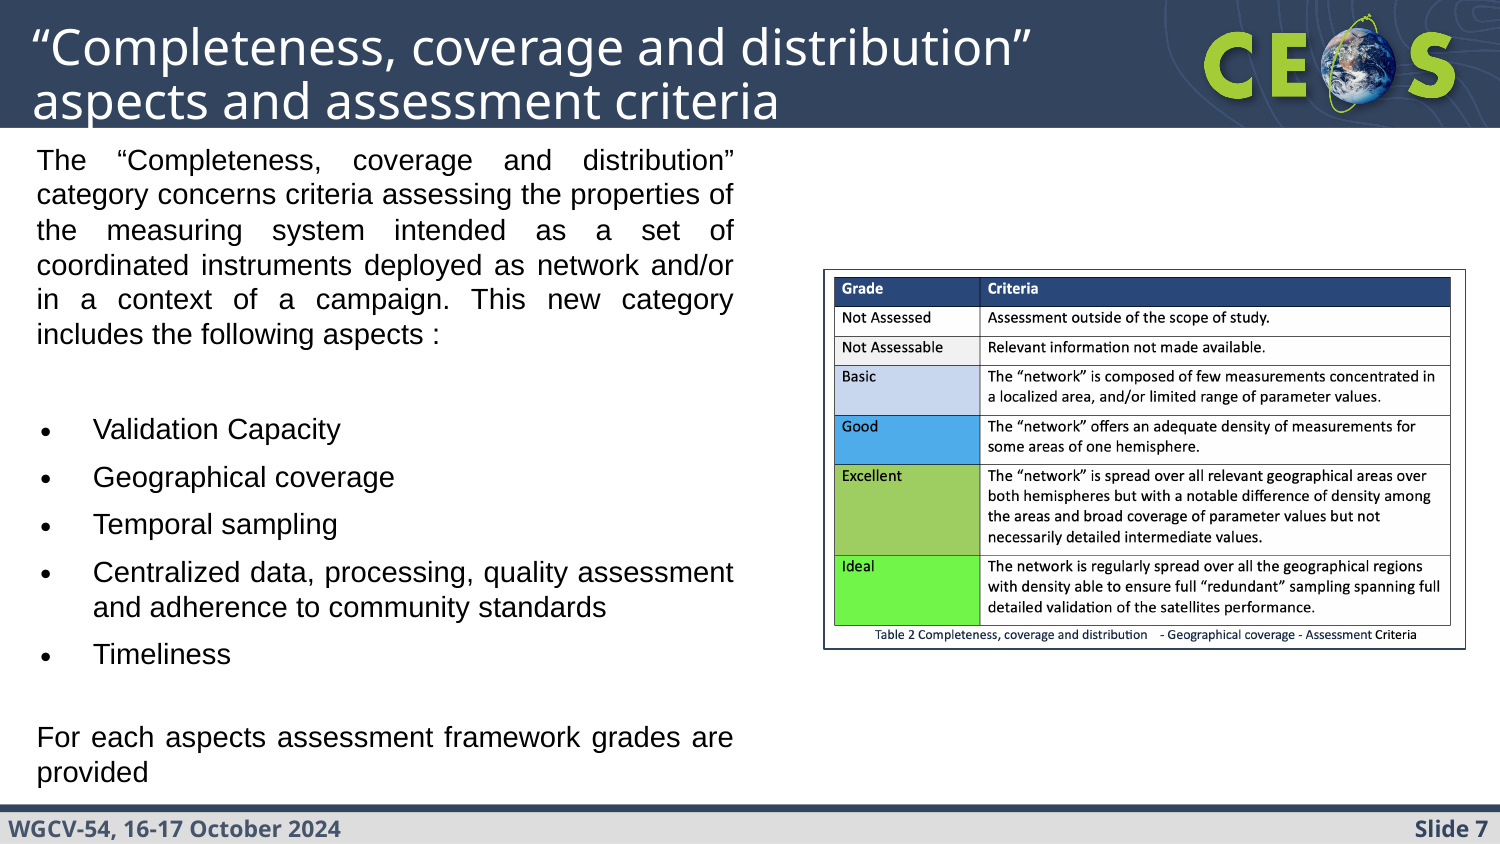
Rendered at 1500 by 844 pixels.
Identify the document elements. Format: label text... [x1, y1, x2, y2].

picture [824, 270, 1465, 649]
title “Completeness, coverage and distribution” aspects and assessment criteria [21, 16, 1177, 113]
text_box The “Completeness, coverage and distribution” category concerns criteria assessing the properties of the measuring system intended as a set of coordinated instruments deployed as network and/or in a context of a campaign. This new category includes the following aspects : Validation Capacity Geographical coverage Temporal sampling Centralized data, processing, quality assessment and adherence to community standards Timeliness For each aspects assessment framework grades are provided [21, 133, 750, 796]
picture [1204, 13, 1455, 113]
